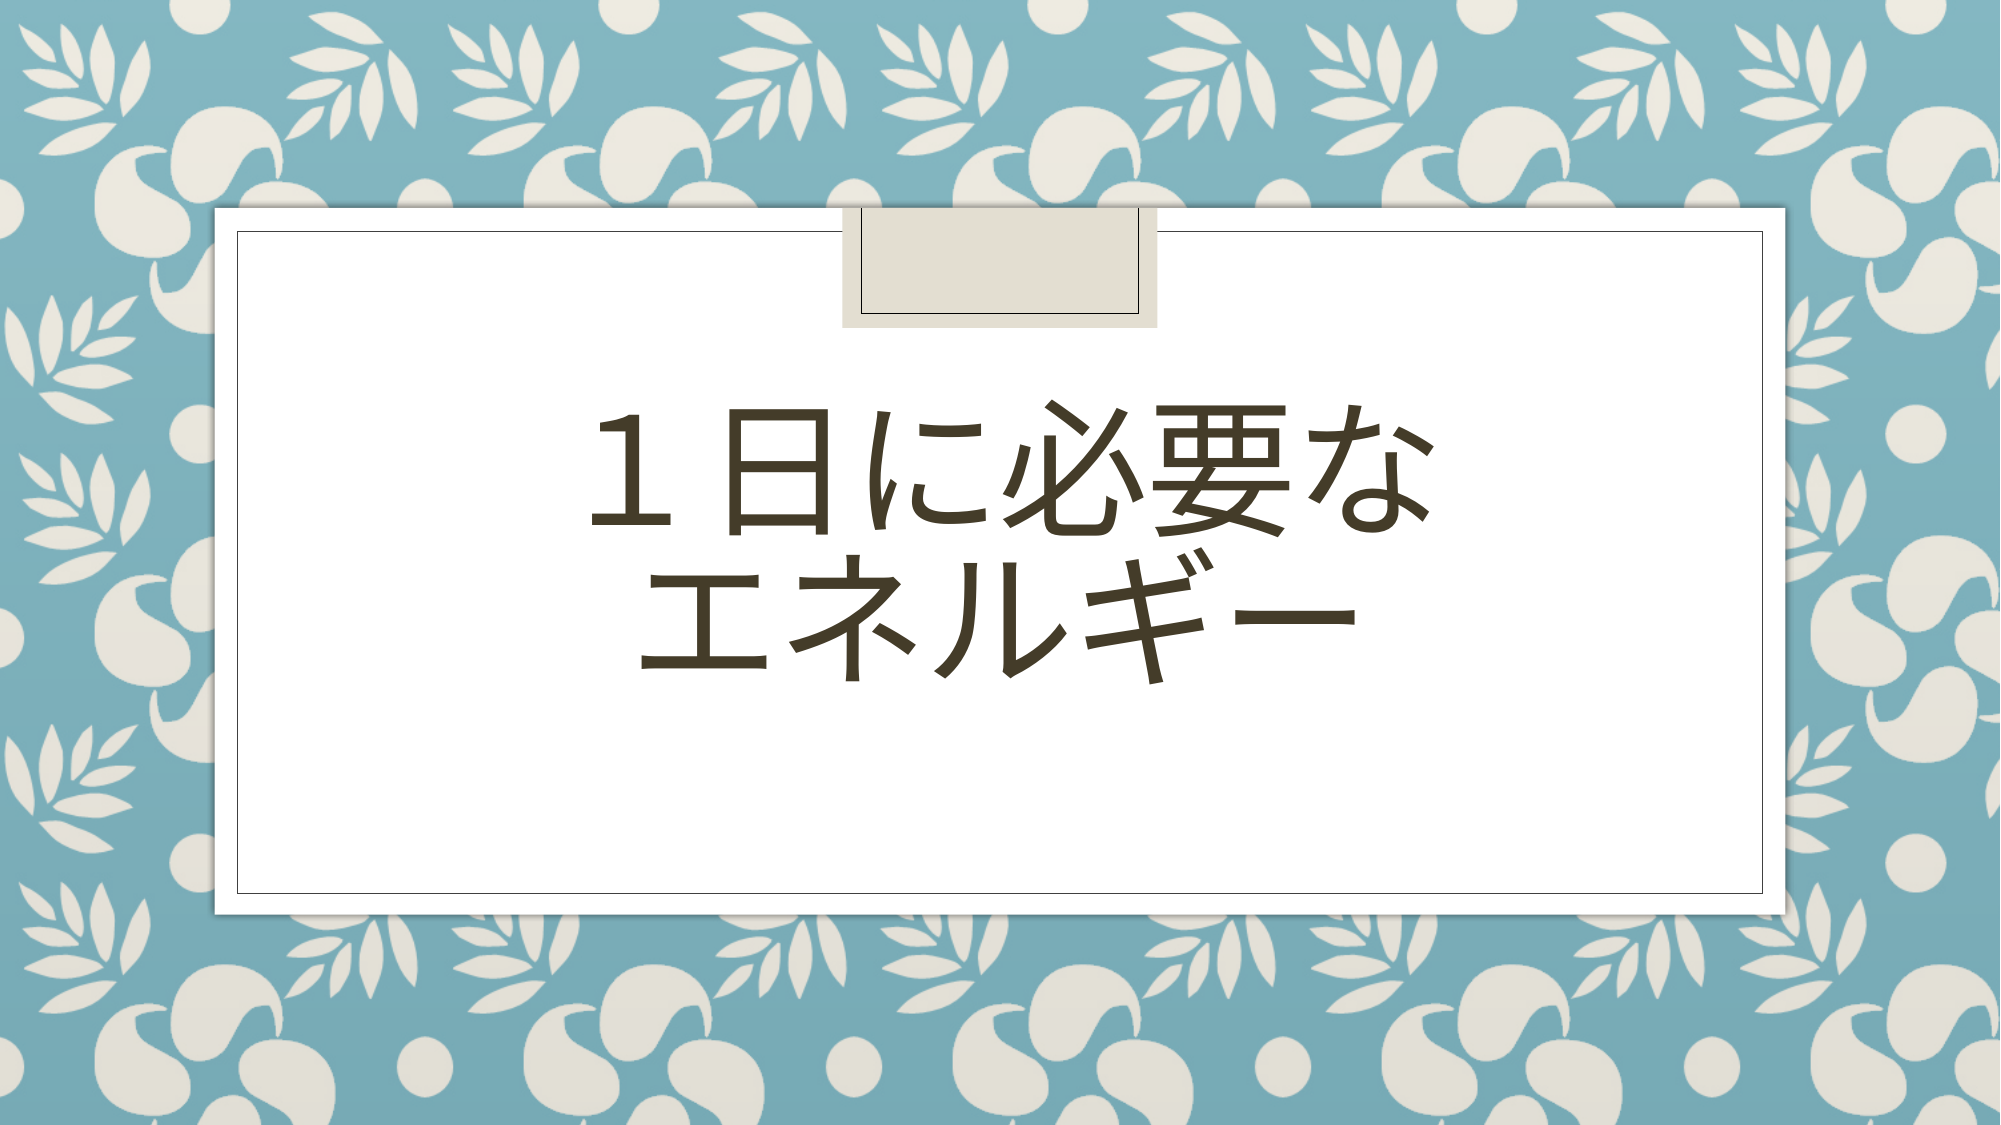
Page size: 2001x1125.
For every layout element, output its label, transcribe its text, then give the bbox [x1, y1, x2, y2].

title １日に必要な エネルギー [256, 343, 1744, 769]
